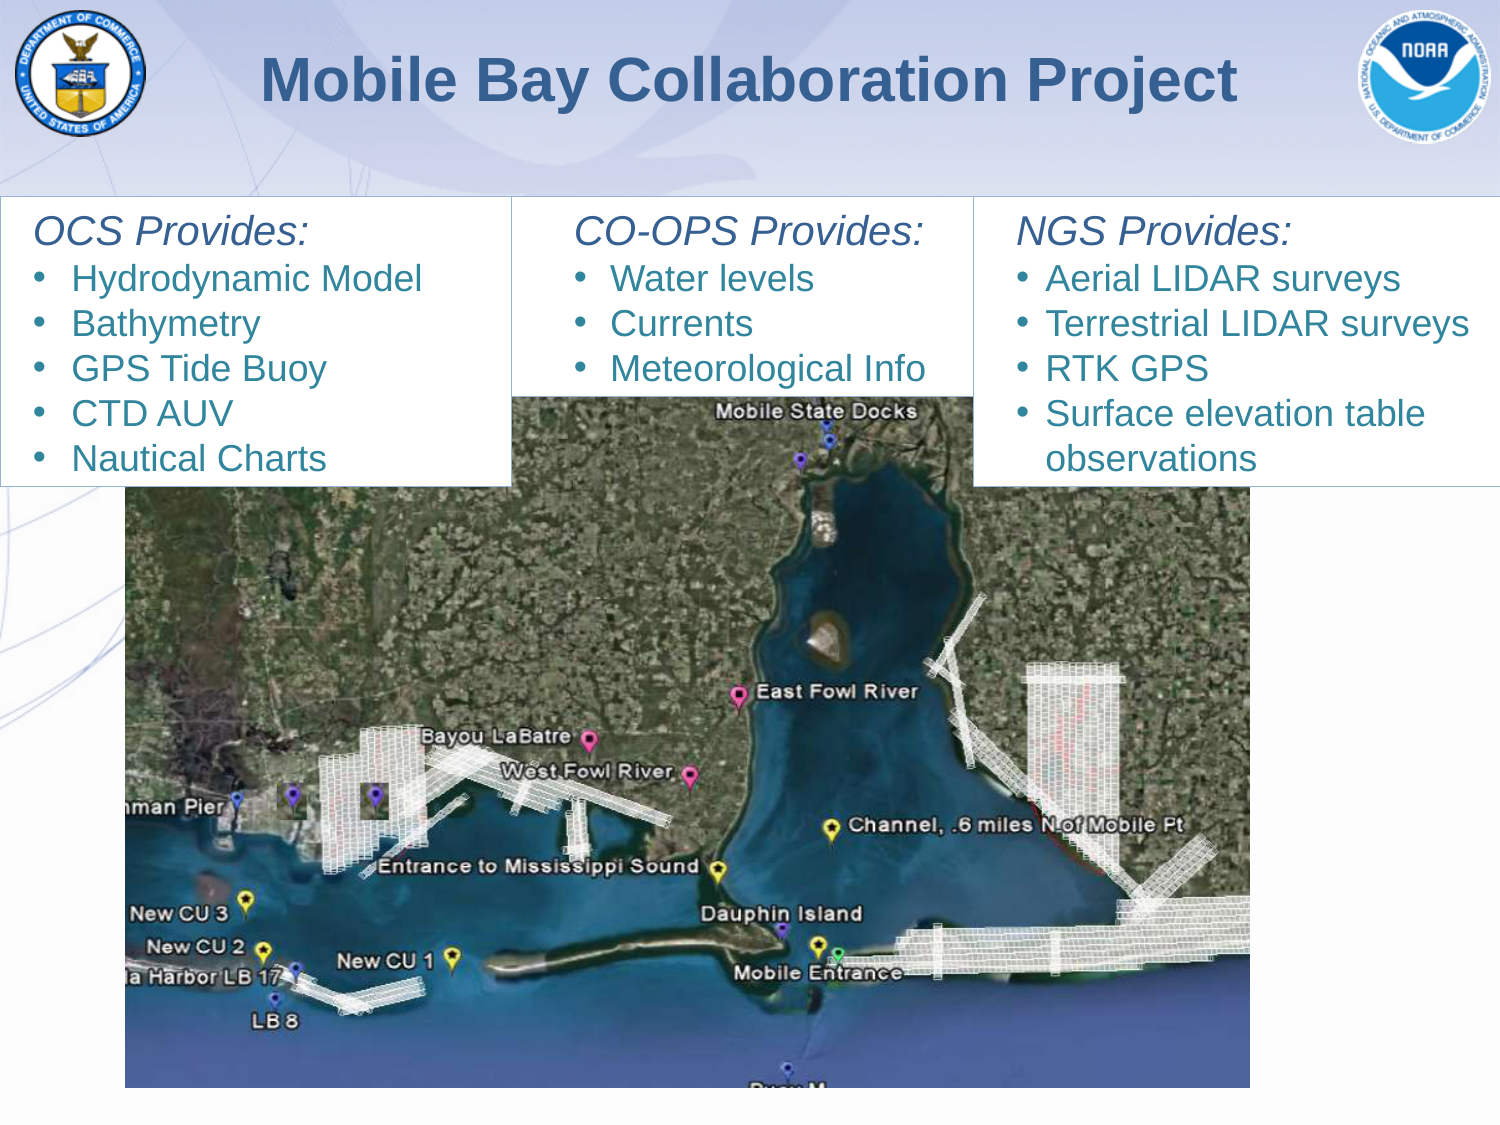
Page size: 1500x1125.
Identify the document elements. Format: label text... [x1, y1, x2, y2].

picture [0, 0, 1500, 196]
text_box OCS Provides: Hydrodynamic Model Bathymetry GPS Tide Buoy CTD AUV Nautical Charts [0, 196, 511, 487]
text_box NGS Provides: Aerial LIDAR surveys Terrestrial LIDAR surveys RTK GPS Surface elevation table observations [973, 196, 1500, 487]
text_box CO-OPS Provides: Water levels Currents Meteorological Info [511, 196, 973, 226]
picture [0, 228, 1500, 1125]
title Mobile Bay Collaboration Project [74, 0, 1426, 171]
